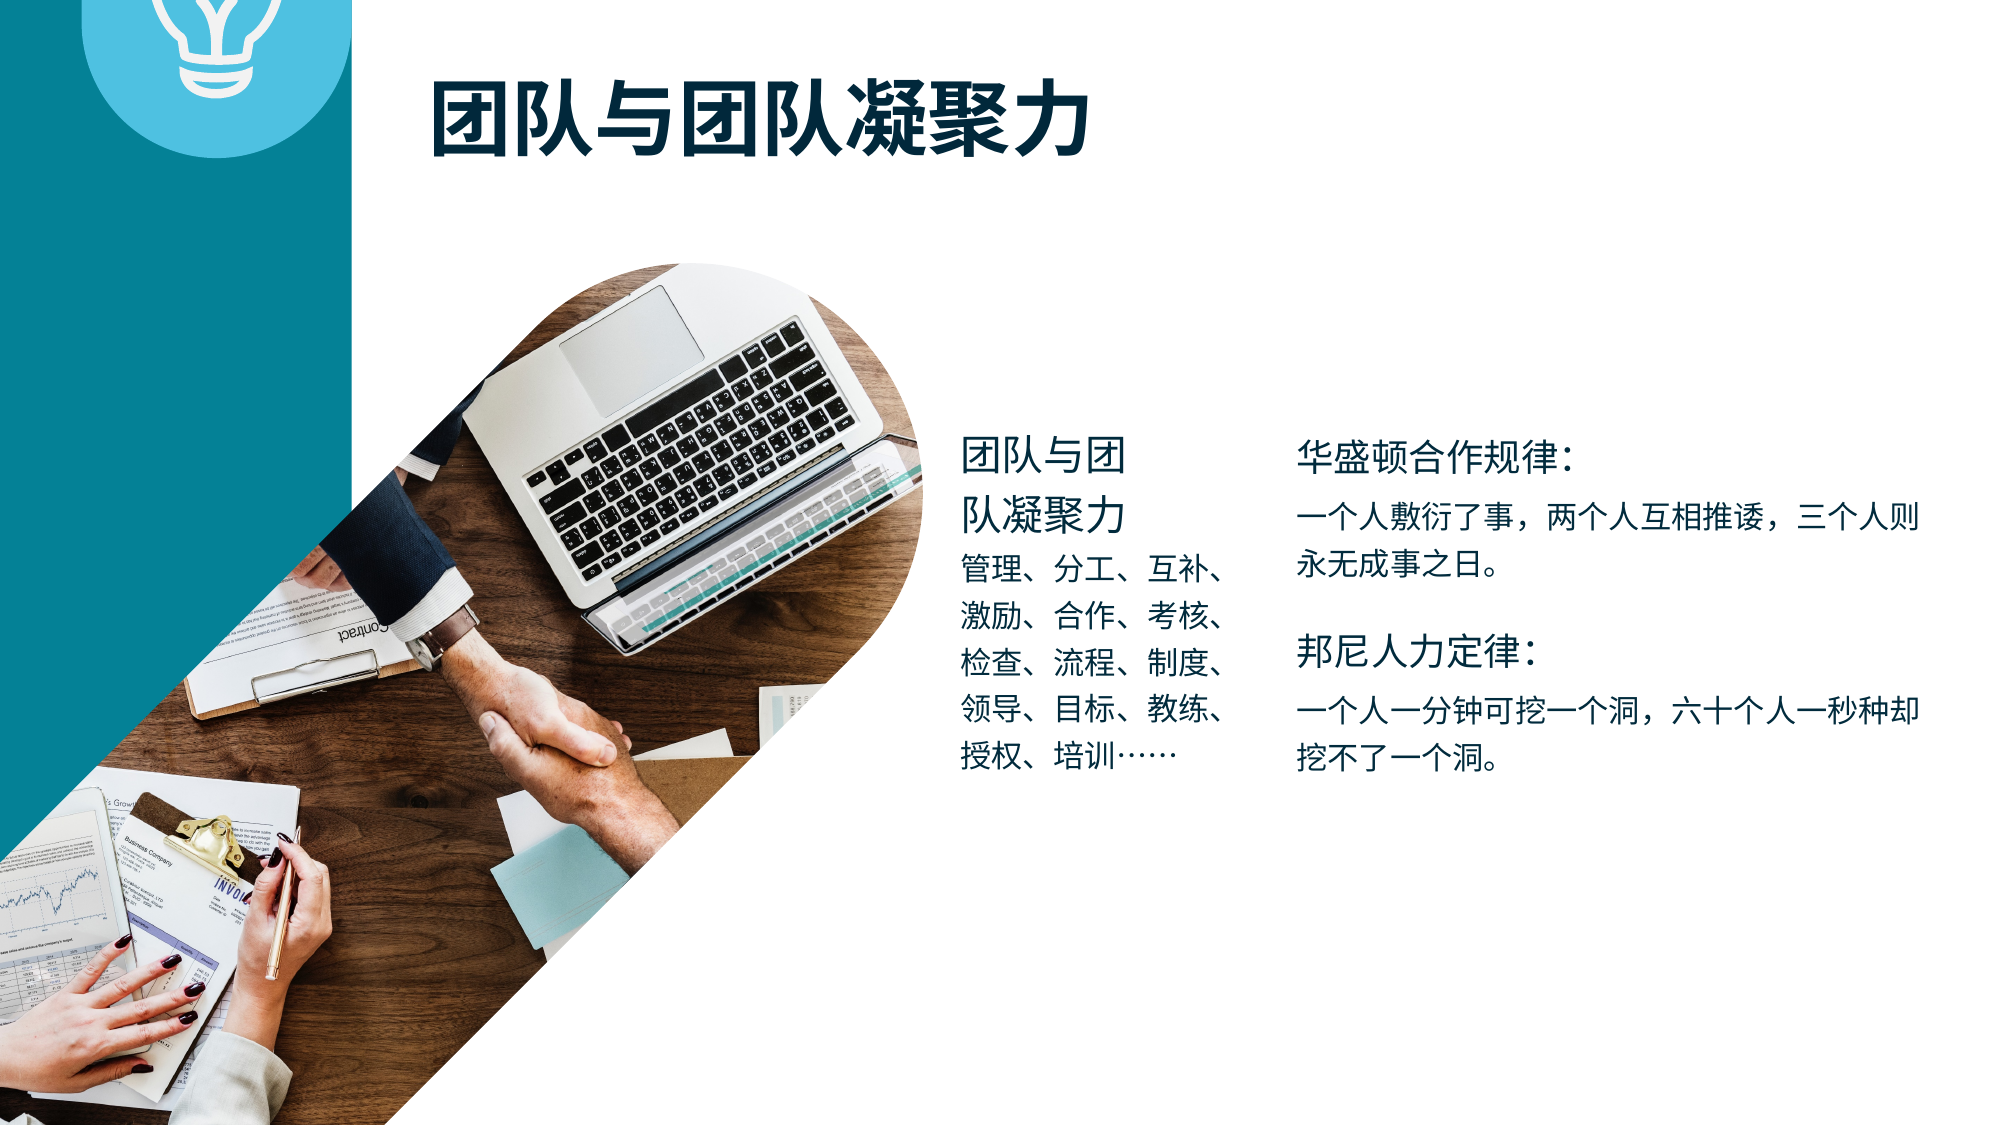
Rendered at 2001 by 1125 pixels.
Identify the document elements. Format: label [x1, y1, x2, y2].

text_box [945, 410, 1282, 785]
text_box [0, 0, 353, 263]
text_box [1282, 417, 1948, 590]
picture [0, 263, 923, 1125]
text_box [1282, 611, 1948, 785]
text_box [81, 0, 1114, 175]
